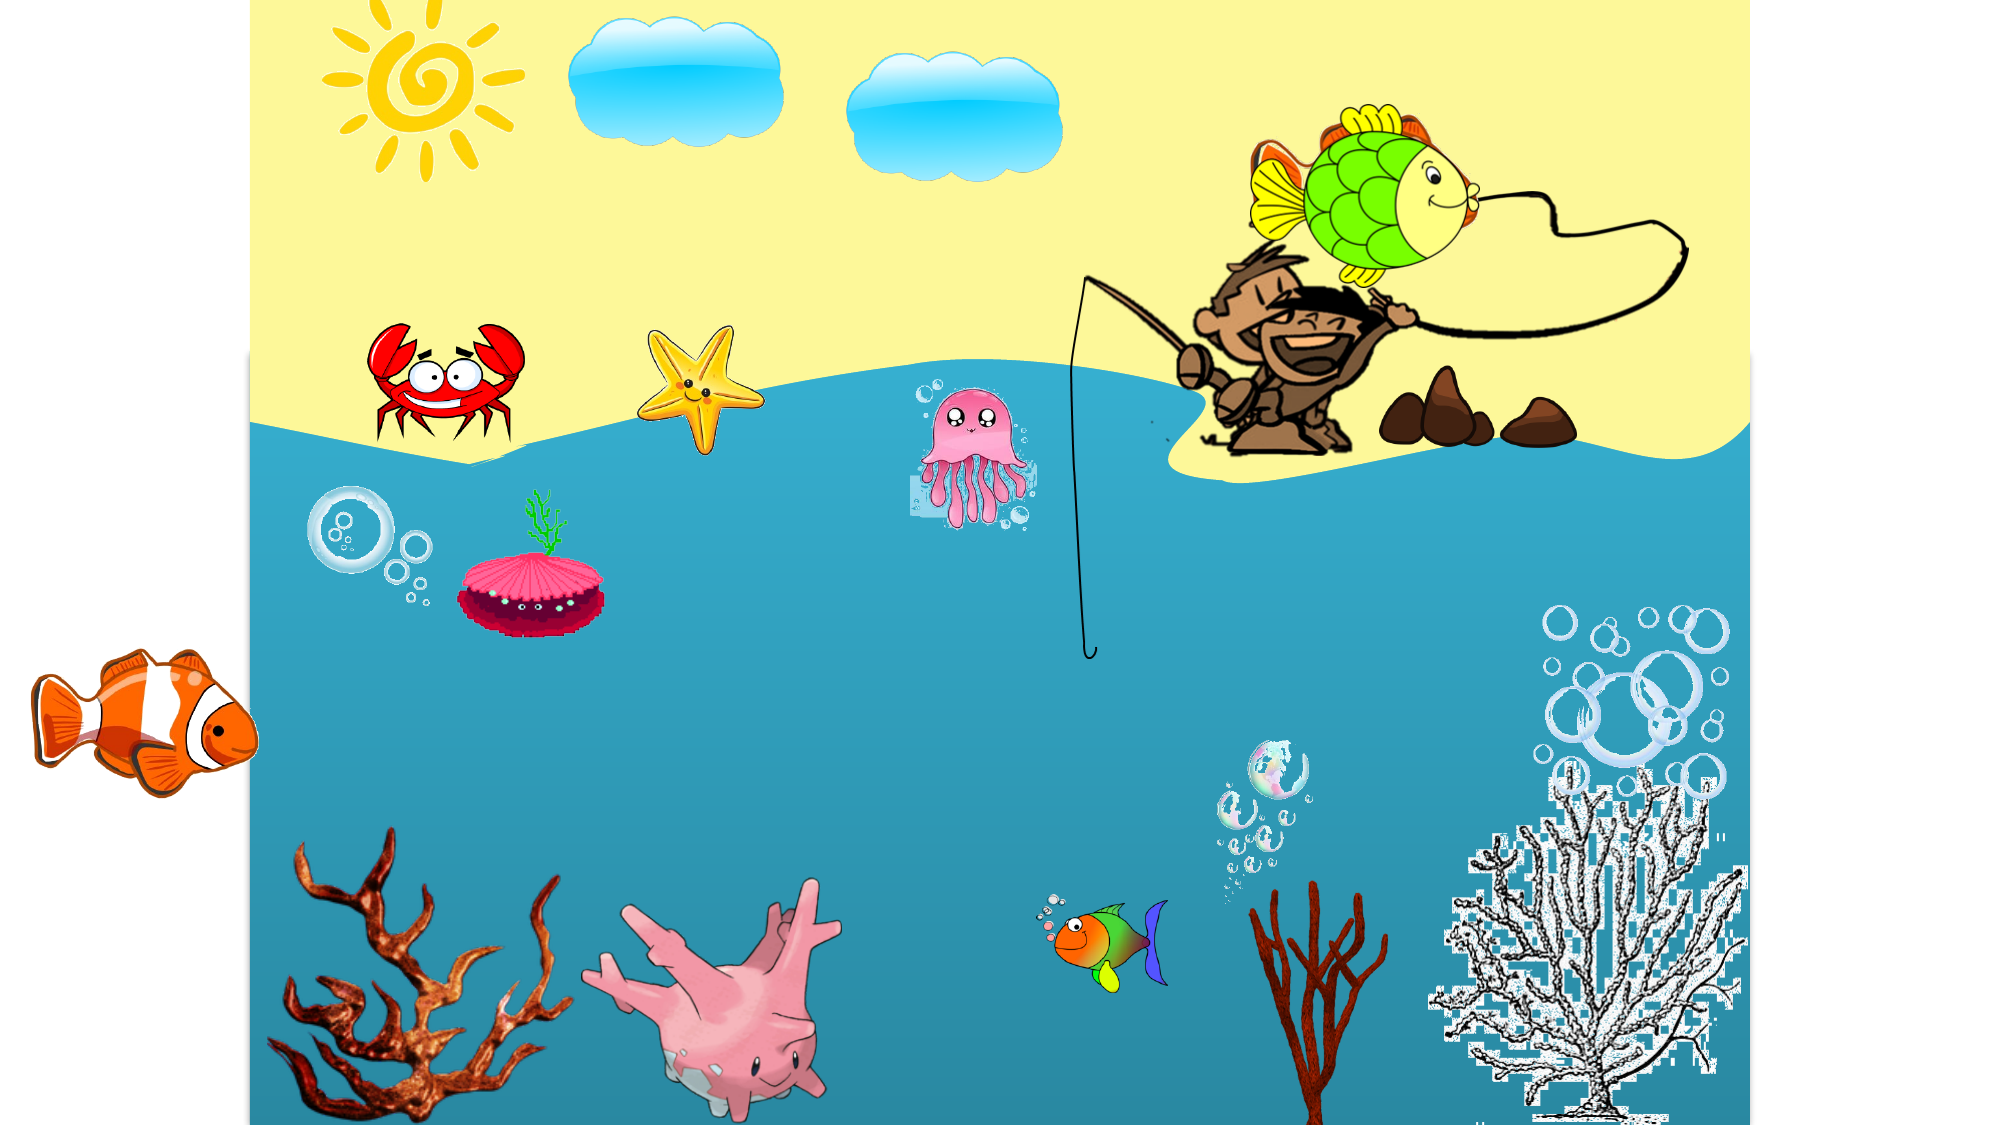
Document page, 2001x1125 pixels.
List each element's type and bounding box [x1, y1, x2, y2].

picture [322, 0, 526, 182]
picture [1036, 894, 1169, 993]
picture [636, 323, 766, 456]
picture [909, 375, 1037, 536]
picture [562, 5, 790, 157]
picture [367, 323, 526, 443]
picture [1427, 596, 1748, 1125]
text_box [249, 362, 1750, 1125]
text_box [389, 452, 517, 469]
picture [267, 818, 843, 1125]
picture [268, 482, 617, 656]
picture [28, 647, 259, 799]
text_box [247, 0, 1753, 460]
picture [841, 40, 1069, 192]
picture [1070, 104, 1689, 660]
picture [1216, 737, 1388, 1125]
